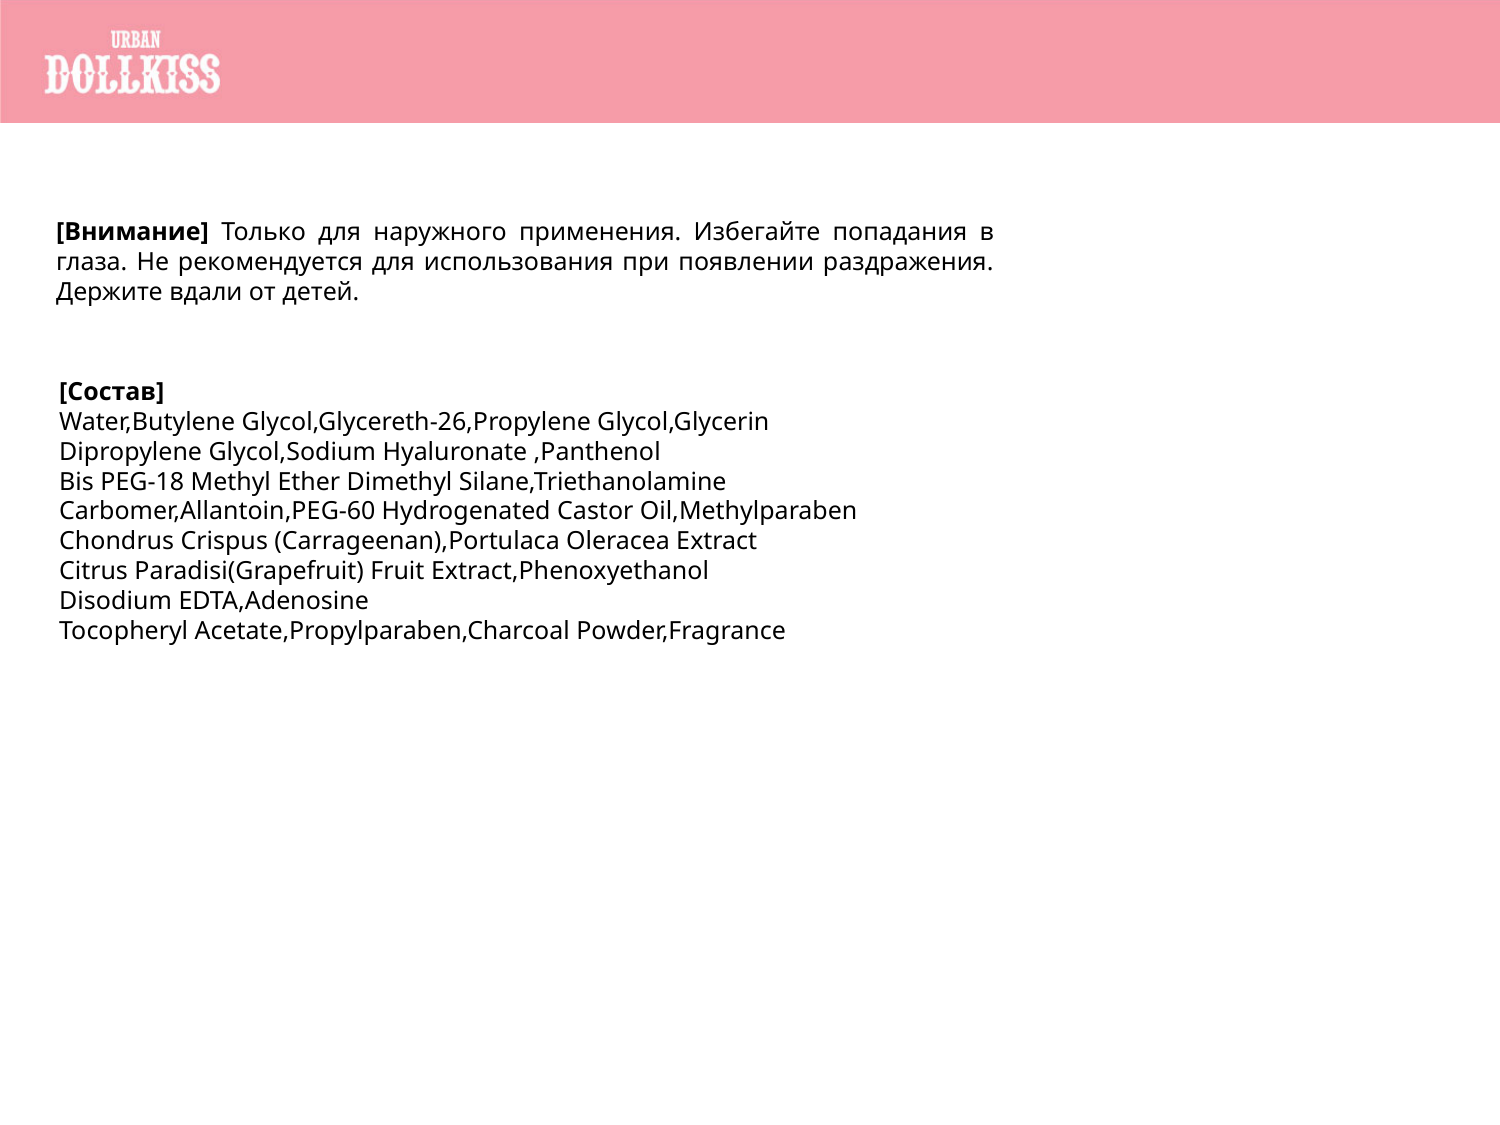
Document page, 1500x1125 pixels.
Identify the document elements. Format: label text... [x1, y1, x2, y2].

text_box [Состав] Water,Butylene Glycol,Glycereth-26,Propylene Glycol,Glycerin Dipropylene Glycol,Sodium Hyaluronate ,Panthenol Bis PEG-18 Methyl Ether Dimethyl Silane,Triethanolamine Carbomer,Allantoin,PEG-60 Hydrogenated Castor Oil,Methylparaben Chondrus Crispus (Carrageenan),Portulaca Oleracea Extract Citrus Paradisi(Grapefruit) Fruit Extract,Phenoxyethanol Disodium EDTA,Adenosine Tocopheryl Acetate,Propylparaben,Charcoal Powder,Fragrance [44, 338, 1049, 653]
text_box [Внимание] Только для наружного применения. Избегайте попадания в глаза. Не рекомендуется для использования при появлении раздражения. Держите вдали от детей. [41, 208, 1010, 313]
picture [0, 0, 1500, 123]
